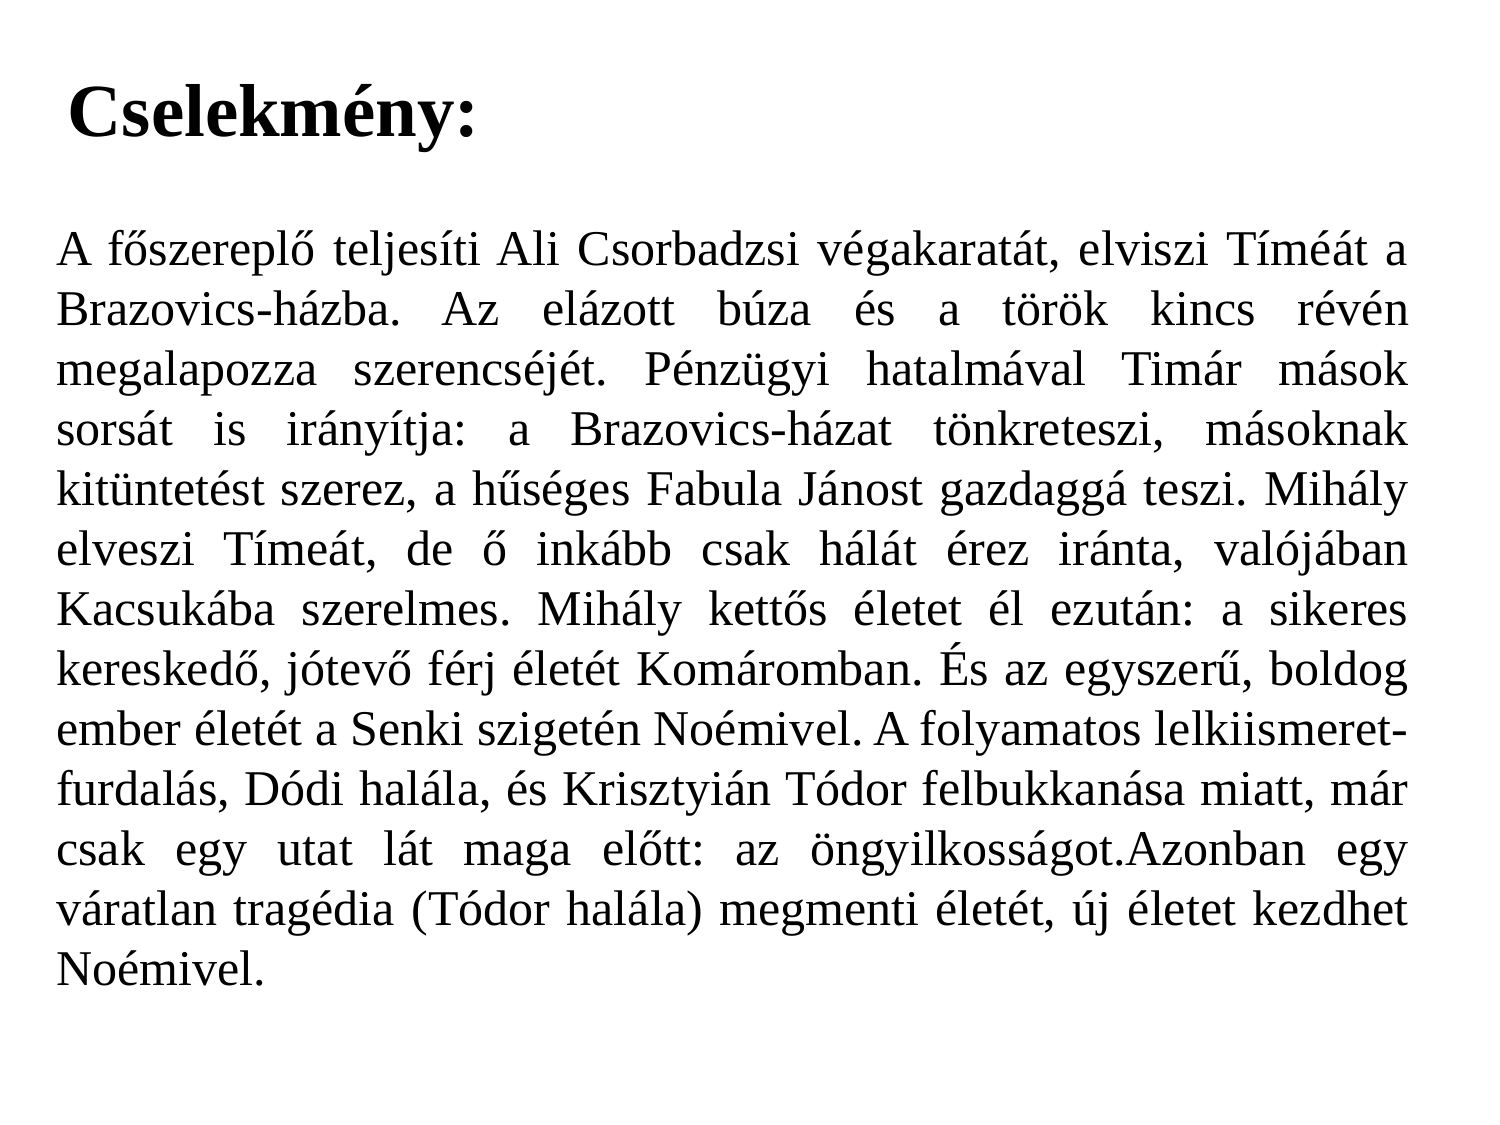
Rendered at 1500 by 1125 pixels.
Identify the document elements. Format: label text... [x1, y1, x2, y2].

text_box Cselekmény: [53, 54, 565, 160]
list A főszereplő teljesíti Ali Csorbadzsi végakaratát, elviszi Tíméát a Brazovics-házba. Az elázott búza és a török kincs révén megalapozza szerencséjét. Pénzügyi hatalmával Timár mások sorsát is irányítja: a Brazovics-házat tönkreteszi, másoknak kitüntetést szerez, a hűséges Fabula Jánost gazdaggá teszi. Mihály elveszi Tímeát, de ő inkább csak hálát érez iránta, valójában Kacsukába szerelmes. Mihály kettős életet él ezután: a sikeres kereskedő, jótevő férj életét Komáromban. És az egyszerű, boldog ember életét a Senki szigetén Noémivel. A folyamatos lelkiismeret-furdalás, Dódi halála, és Krisztyián Tódor felbukkanása miatt, már csak egy utat lát maga előtt: az öngyilkosságot.Azonban egy váratlan tragédia (Tódor halála) megmenti életét, új életet kezdhet Noémivel. [41, 208, 1425, 1094]
